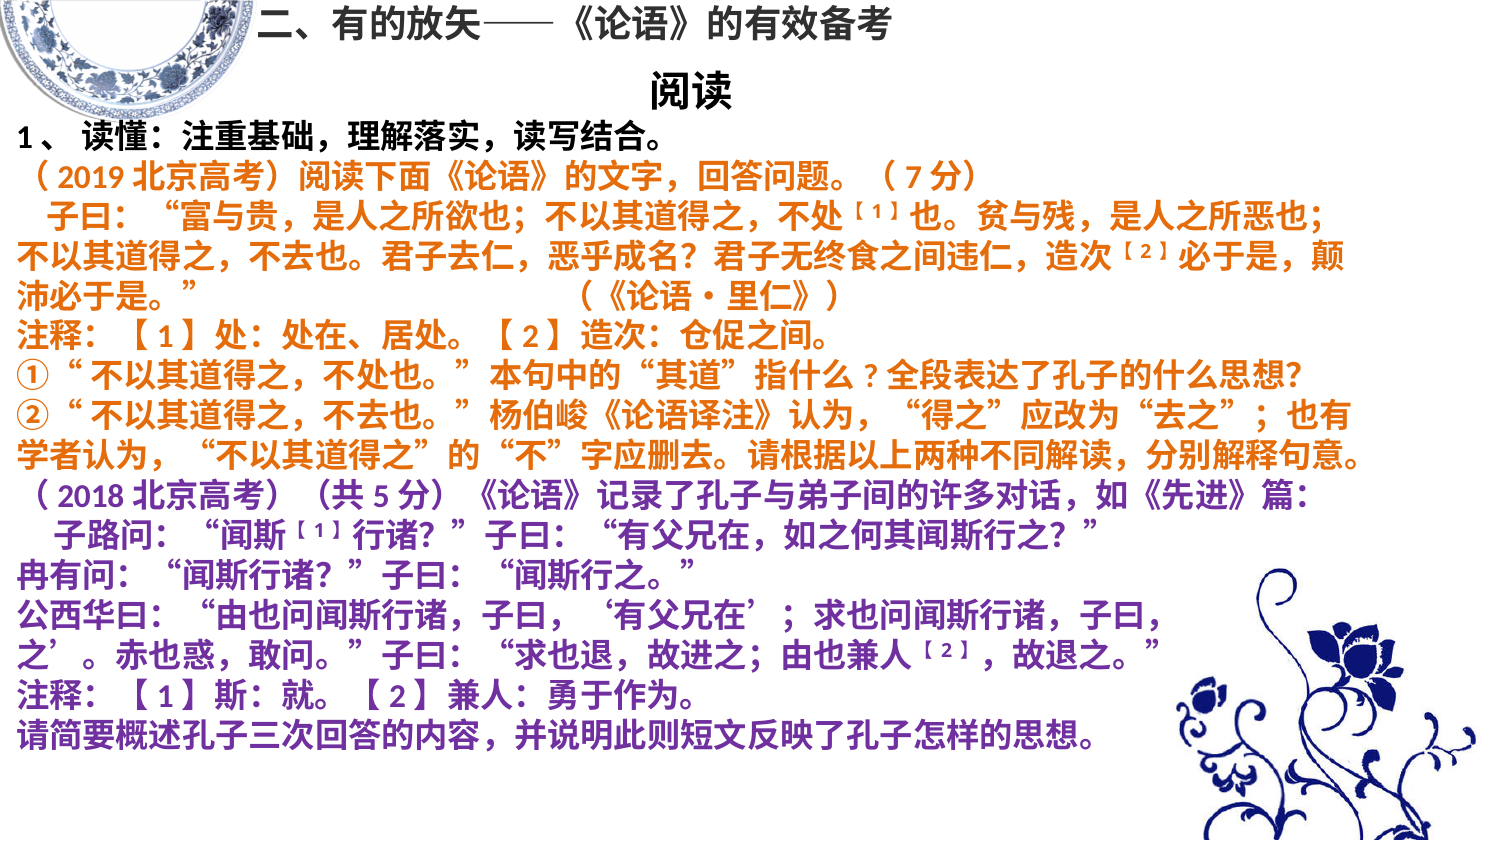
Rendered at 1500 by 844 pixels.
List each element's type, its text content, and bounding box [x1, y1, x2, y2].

picture [0, 0, 270, 237]
text_box 二、有的放矢——《论语》的有效备考 [242, 0, 992, 53]
picture [1170, 535, 1500, 841]
text_box 阅读 1、 读懂：注重基础，理解落实，读写结合。 （2019北京高考）阅读下面《论语》的文字，回答问题。（7分） 子曰：“富与贵，是人之所欲也；不以其道得之，不处【1】也。贫与残，是人之所恶也；不以其道得之，不去也。君子去仁，恶乎成名？君子无终食之间违仁，造次【2】必于是，颠沛必于是。” （《论语・里仁》） 注释：【1】处：处在、居处。【2】造次：仓促之间。 ①“不以其道得之，不处也。”本句中的“其道”指什么?全段表达了孔子的什么思想？ ②“不以其道得之，不去也。”杨伯峻《论语译注》认为，“得之”应改为“去之”；也有学者认为，“不以其道得之”的“不”字应删去。请根据以上两种不同解读，分别解释句意。 （2018北京高考）（共5分）《论语》记录了孔子与弟子间的许多对话，如《先进》篇： 子路问：“闻斯【1】行诸？”子曰：“有父兄在，如之何其闻斯行之？” 冉有问：“闻斯行诸？”子曰：“闻斯行之。” 公西华曰：“由也问闻斯行诸，子曰，‘有父兄在’；求也问闻斯行诸，子曰，‘闻斯行之’。赤也惑，敢问。”子曰：“求也退，故进之；由也兼人【2】，故退之。” 注释：【1】斯：就。【2】兼人：勇于作为。 请简要概述孔子三次回答的内容，并说明此则短文反映了孔子怎样的思想。 [0, 90, 1415, 729]
